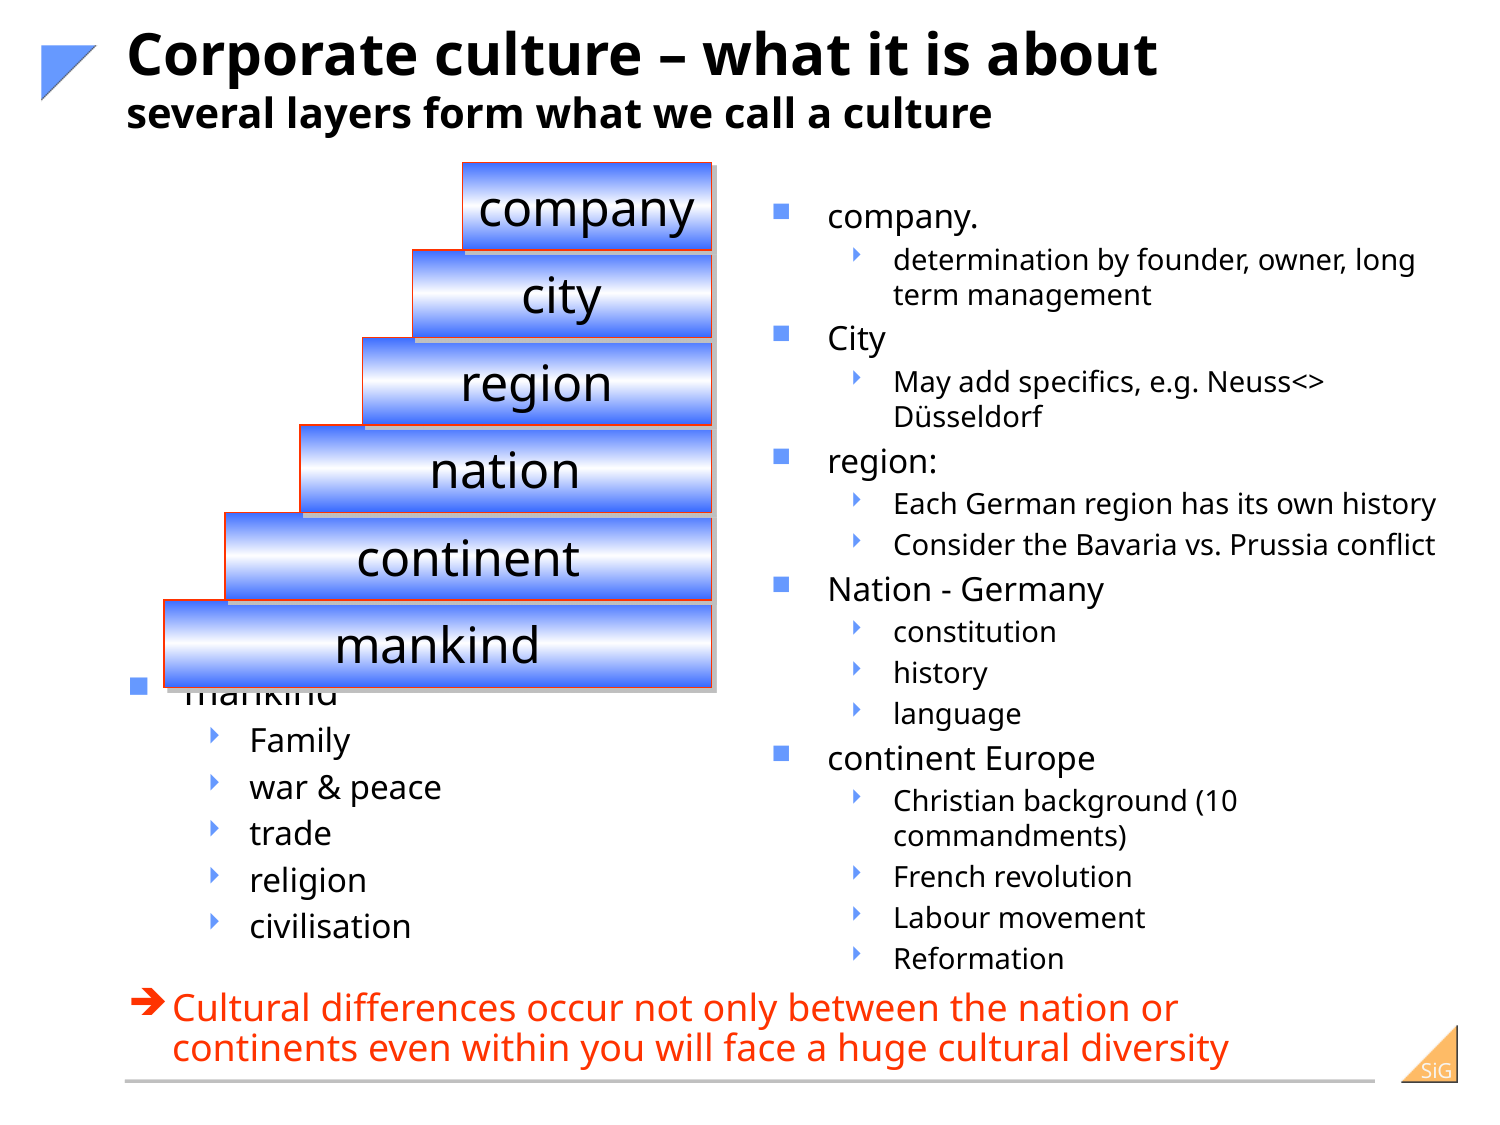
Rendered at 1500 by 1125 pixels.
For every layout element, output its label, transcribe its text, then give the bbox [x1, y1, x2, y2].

text_box company [462, 162, 712, 250]
list mankind Family war & peace trade religion civilisation [112, 187, 732, 1075]
picture [40, 44, 98, 102]
text_box city [412, 249, 712, 338]
text_box continent [225, 512, 712, 600]
text_box nation [300, 424, 712, 513]
list company. determination by founder, owner, long term management City May add specifics, e.g. Neuss<> Düsseldorf region: Each German region has its own history Consider the Bavaria vs. Prussia conflict Nation - Germany constitution history language continent Europe Christian background (10 commandments) French revolution Labour movement Reformation [756, 187, 1471, 988]
text_box mankind [164, 599, 712, 688]
text_box region [362, 337, 712, 425]
text_box Cultural differences occur not only between the nation or continents even within you will face a huge cultural diversity [113, 981, 1387, 1078]
title Corporate culture – what it is about several layers form what we call a culture [111, 45, 1375, 109]
picture [1400, 1024, 1458, 1083]
